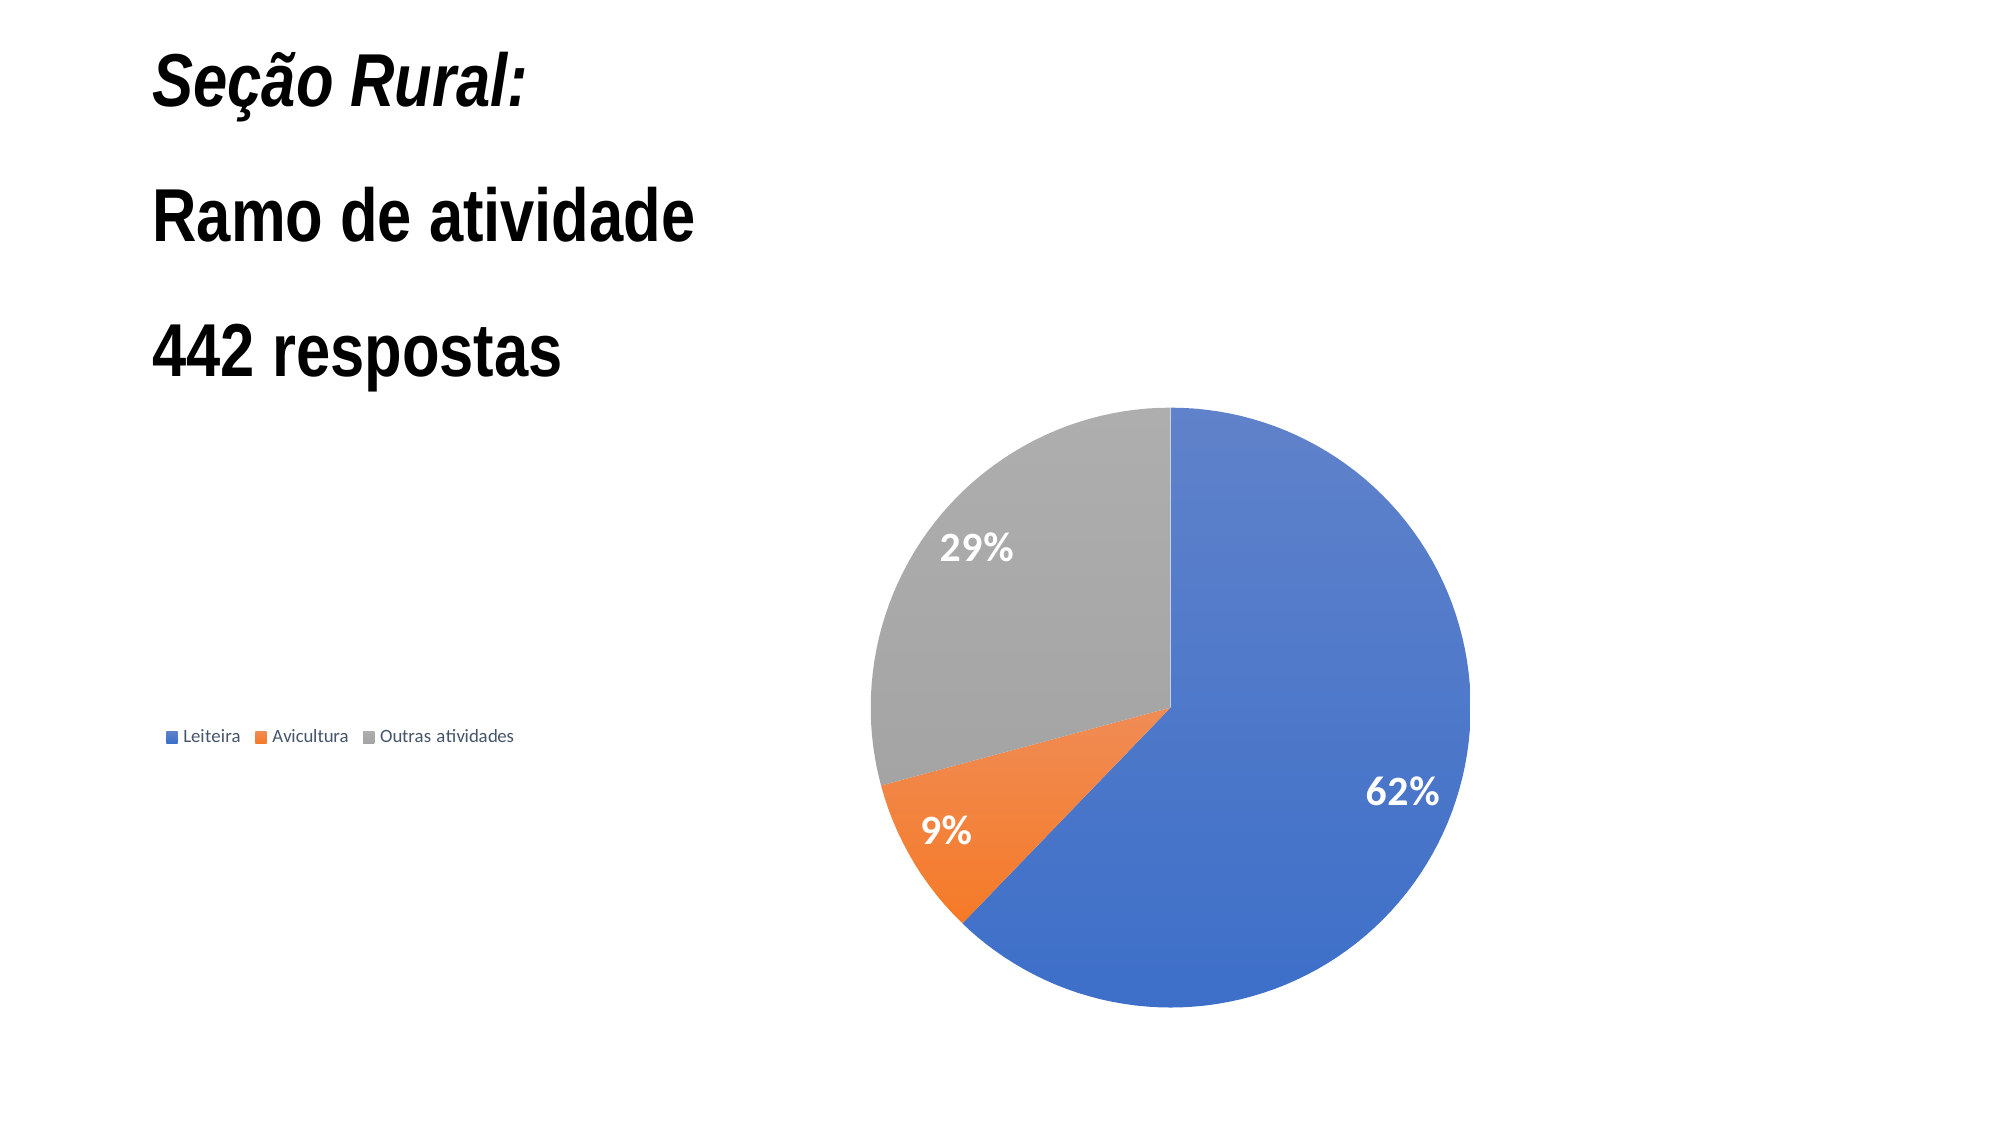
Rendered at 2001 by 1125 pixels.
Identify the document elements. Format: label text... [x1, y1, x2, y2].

title Seção Rural: Ramo de atividade 442 respostas [137, 86, 1863, 291]
chart [137, 299, 1863, 1039]
